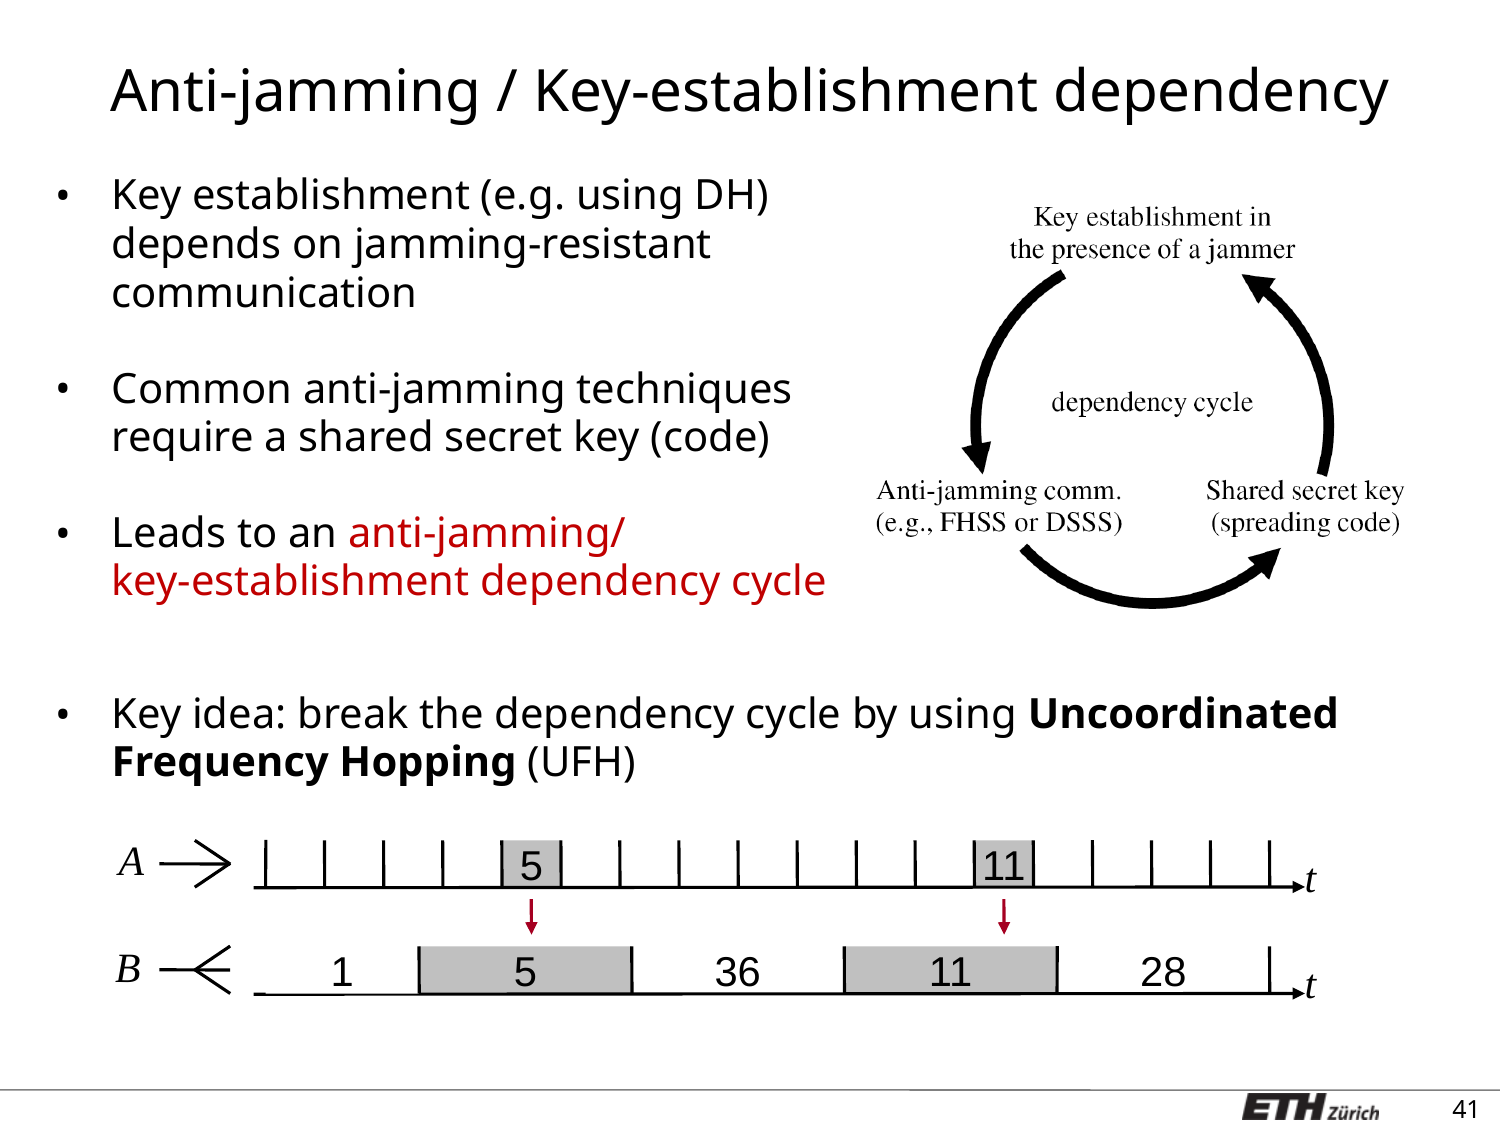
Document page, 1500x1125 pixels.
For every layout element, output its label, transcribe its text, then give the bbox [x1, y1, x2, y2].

picture [1242, 1093, 1379, 1120]
title Anti-jamming / Key-establishment dependency [0, 29, 1500, 153]
picture [863, 193, 1429, 617]
text_box Key establishment (e.g. using DH) depends on jamming-resistant communication Common anti-jamming techniques require a shared secret key (code) Leads to an anti-jamming/ key-establishment dependency cycle Key idea: break the dependency cycle by using Uncoordinated Frequency Hopping (UFH) [41, 160, 1459, 851]
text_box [100, 827, 1341, 1007]
